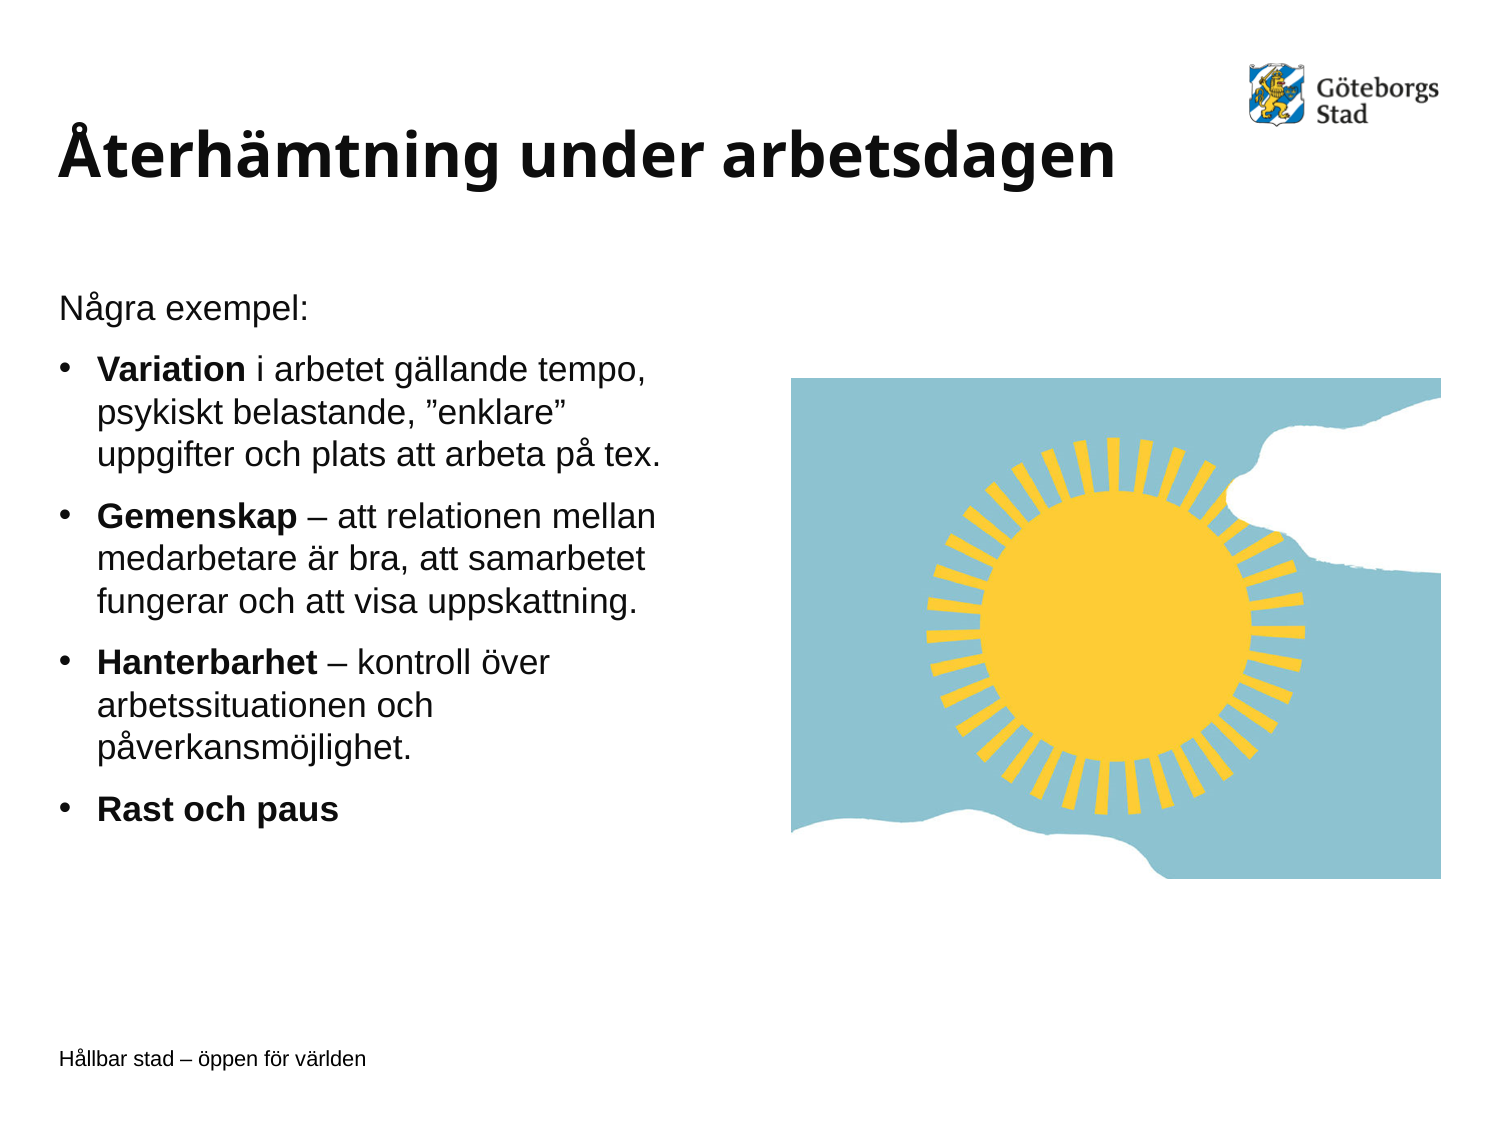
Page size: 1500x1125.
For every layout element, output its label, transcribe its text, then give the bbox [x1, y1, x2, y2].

picture [791, 378, 1441, 879]
list Några exempel: Variation i arbetet gällande tempo, psykiskt belastande, ”enklare” uppgifter och plats att arbeta på tex. Gemenskap – att relationen mellan medarbetare är bra, att samarbetet fungerar och att visa uppskattning. Hanterbarhet – kontroll över arbetssituationen och påverkansmöjlighet. Rast och paus [59, 284, 709, 973]
picture [1249, 63, 1439, 127]
title Återhämtning under arbetsdagen [59, 63, 1188, 252]
